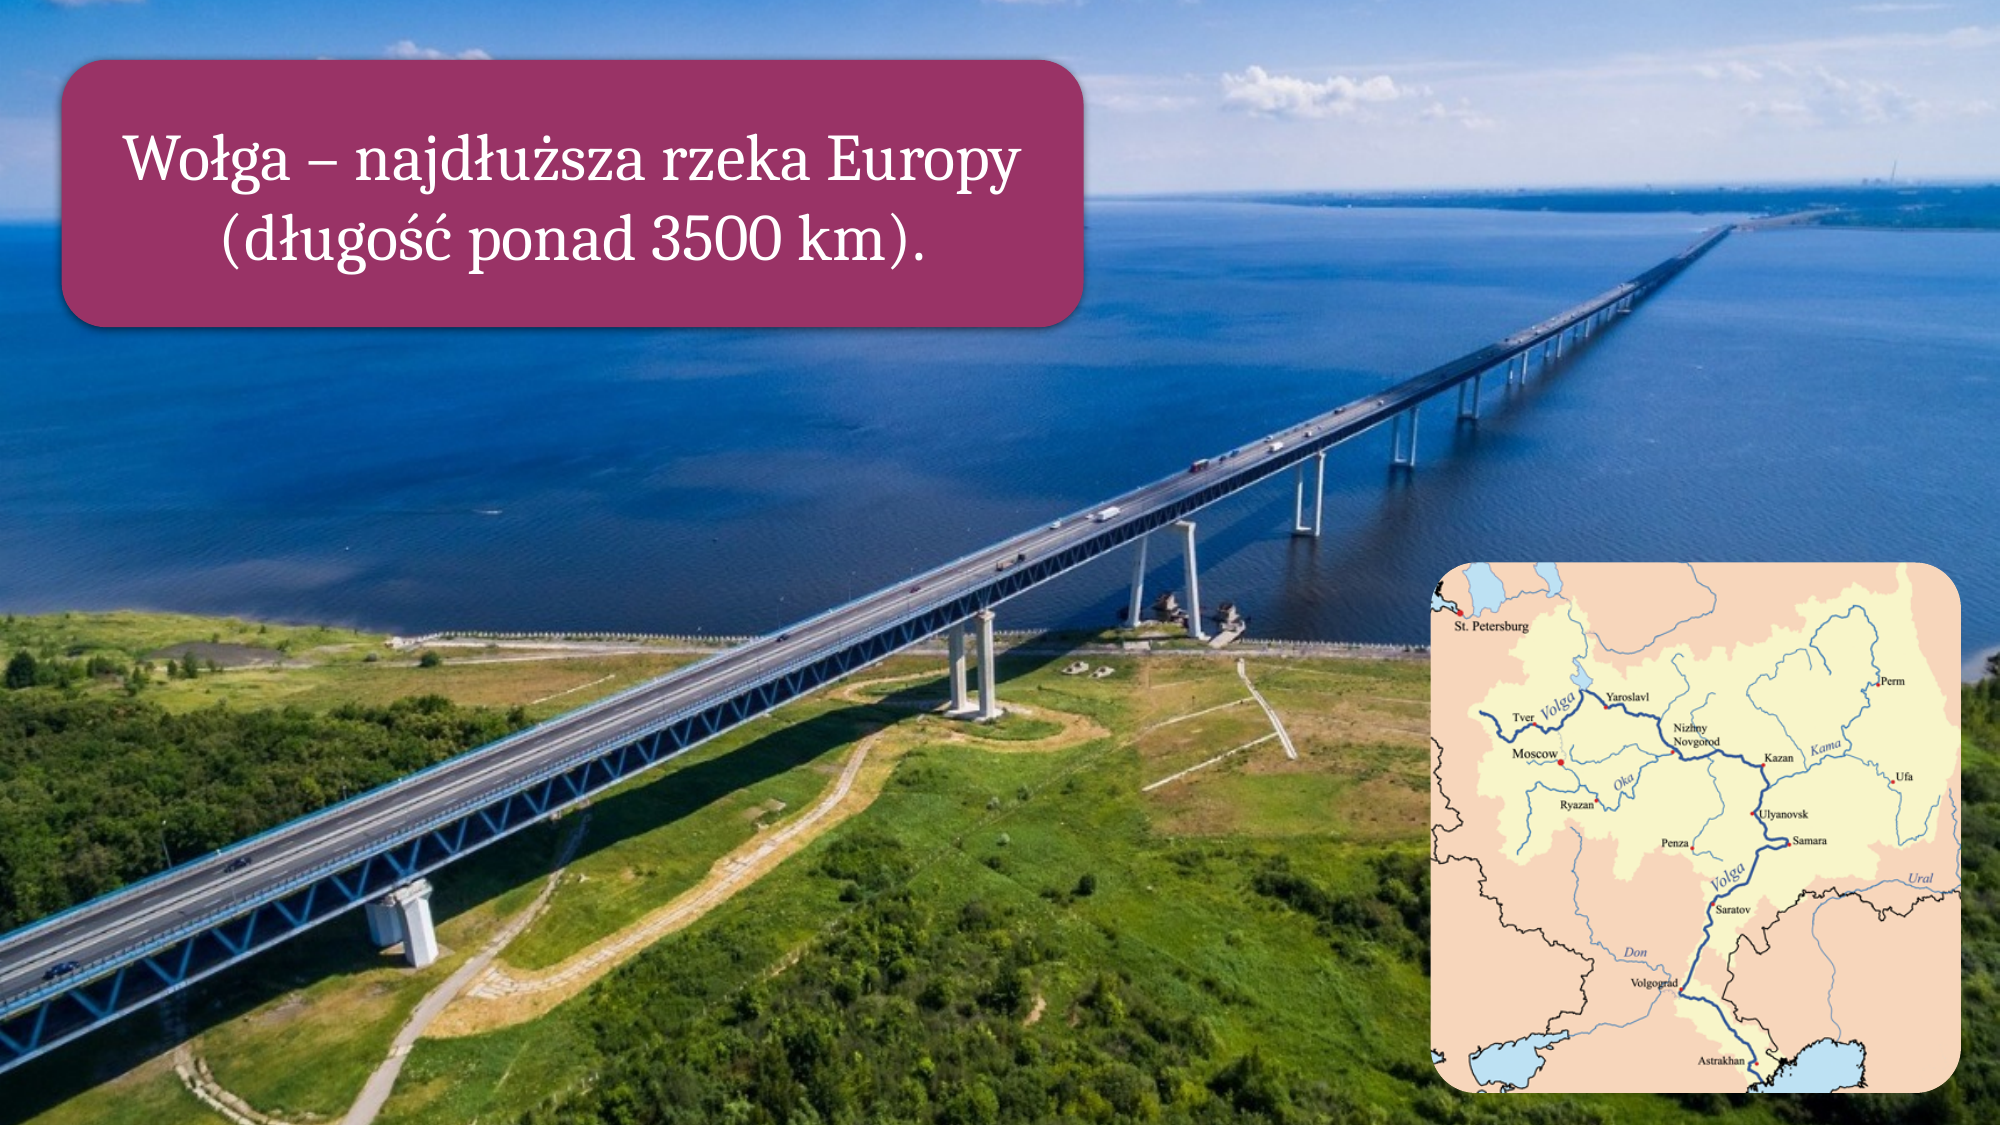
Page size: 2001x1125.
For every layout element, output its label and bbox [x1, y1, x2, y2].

list [0, 0, 2000, 1125]
picture [1430, 562, 1961, 1093]
